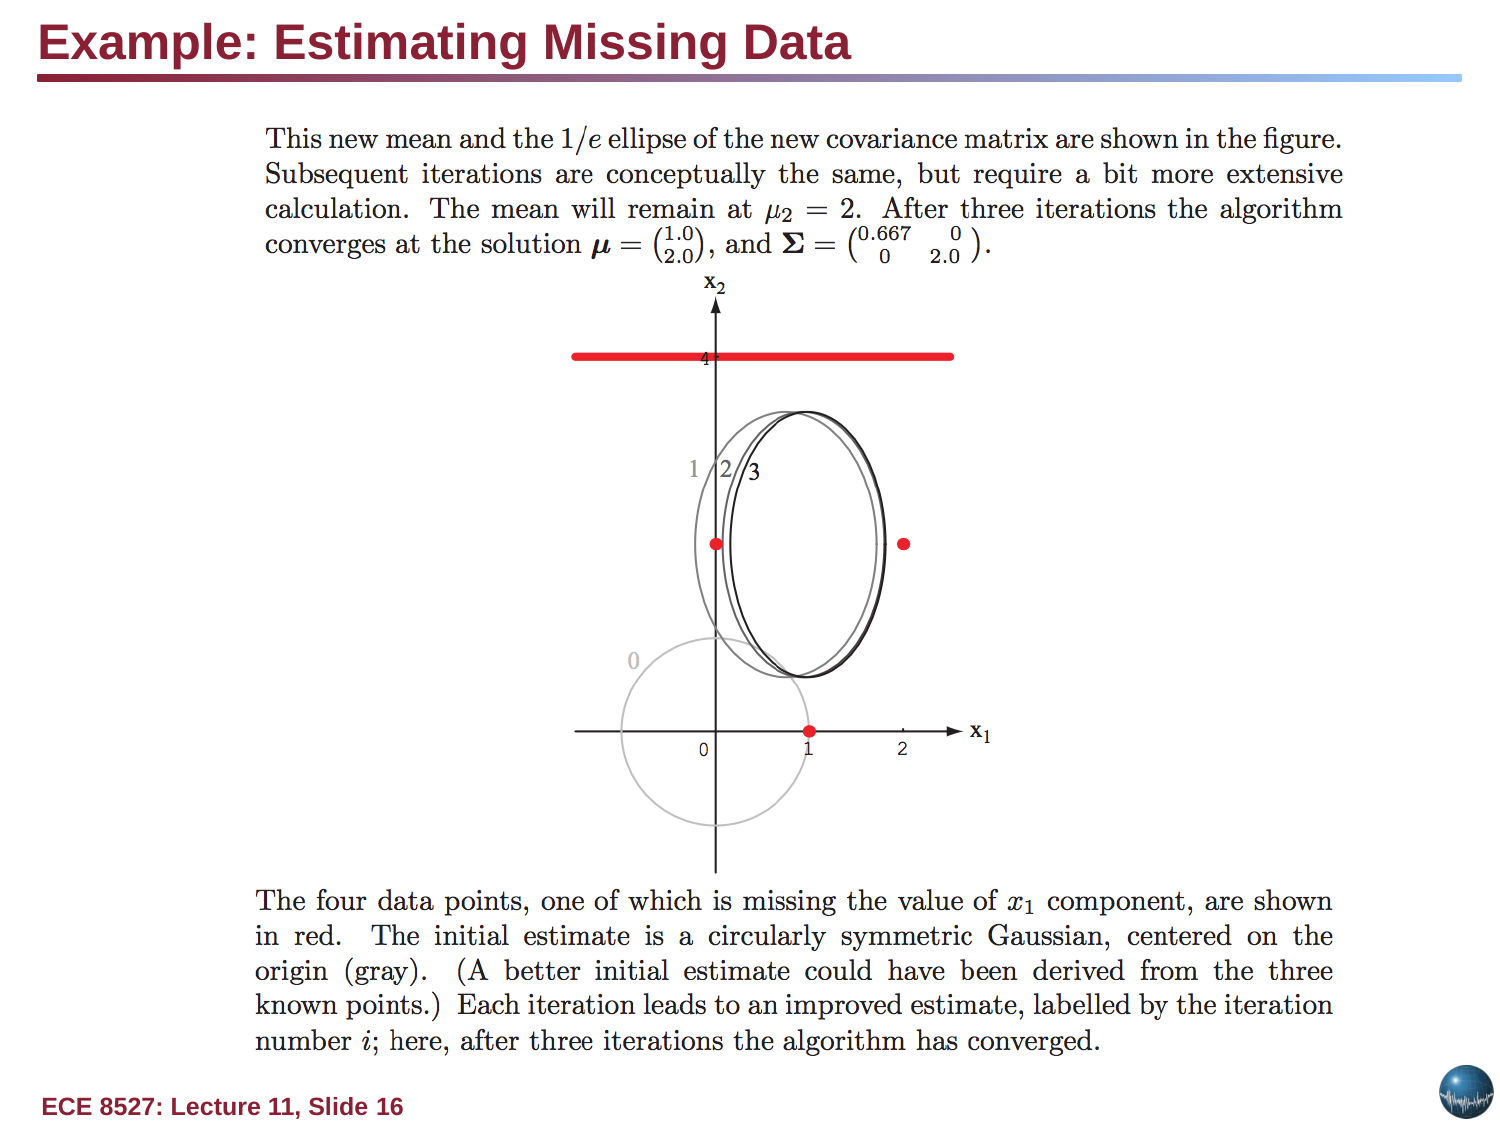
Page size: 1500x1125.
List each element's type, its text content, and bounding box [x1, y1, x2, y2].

picture [1439, 1065, 1494, 1119]
picture [200, 96, 1353, 1076]
text_box Example: Estimating Missing Data [37, 9, 1163, 70]
